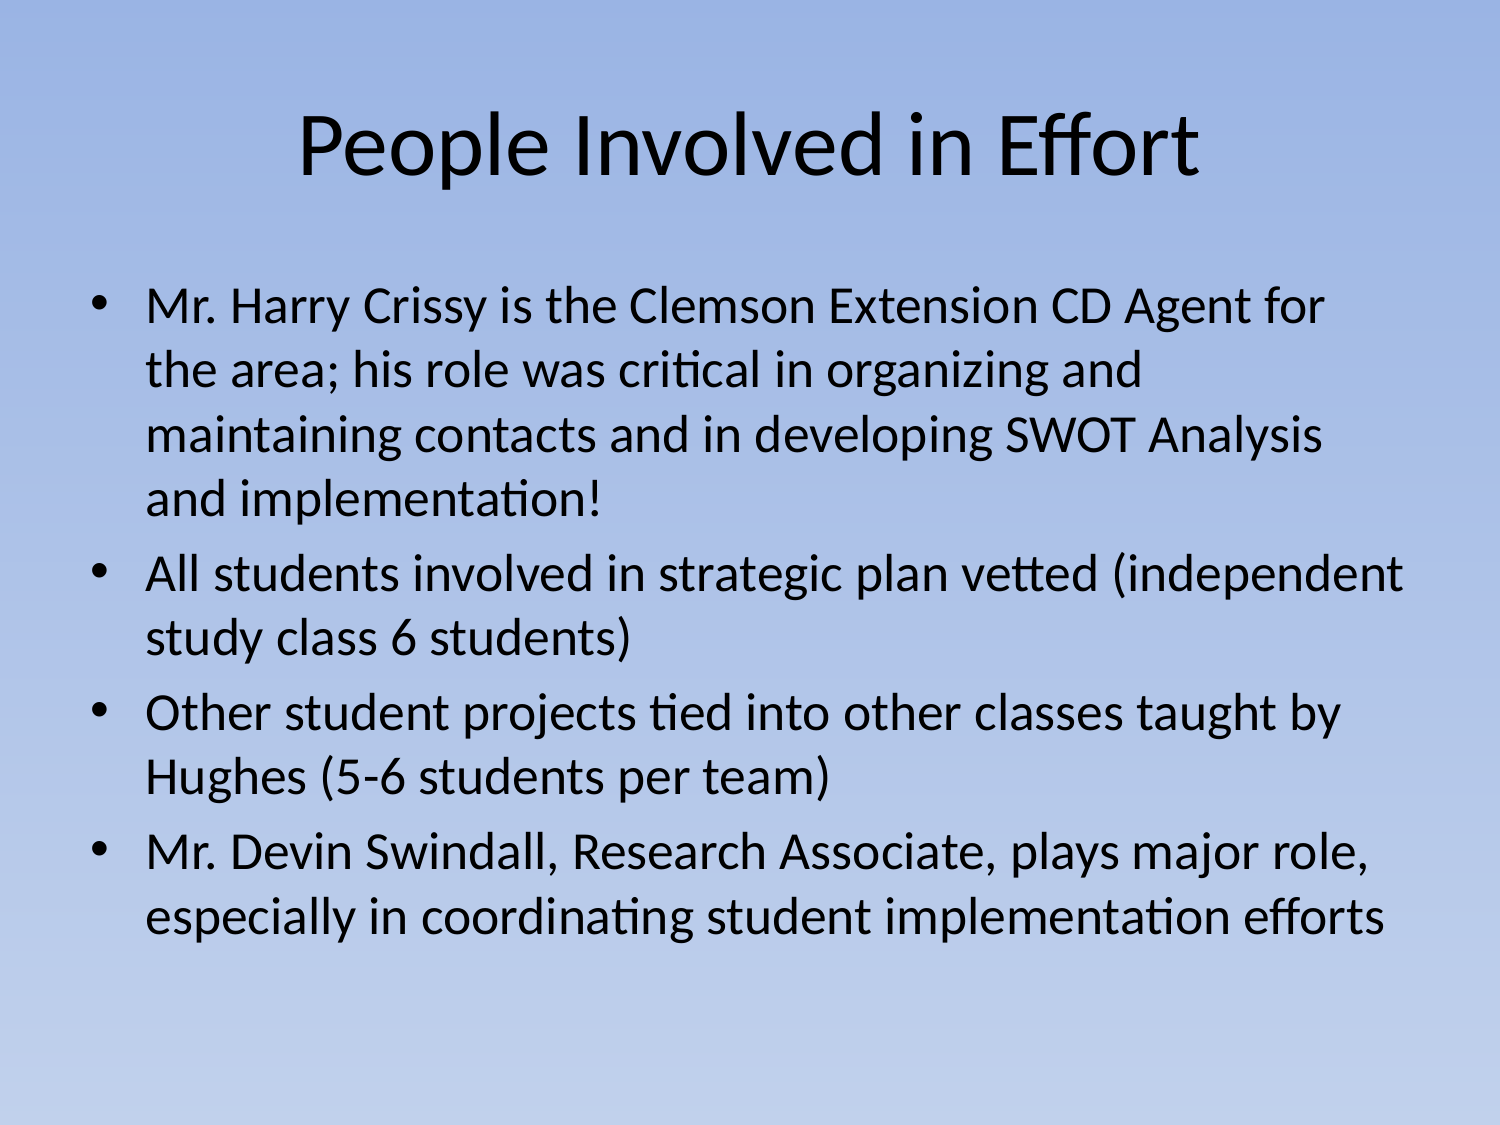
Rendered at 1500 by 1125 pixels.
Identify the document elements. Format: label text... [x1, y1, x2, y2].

title People Involved in Effort [75, 45, 1425, 233]
list Mr. Harry Crissy is the Clemson Extension CD Agent for the area; his role was critical in organizing and maintaining contacts and in developing SWOT Analysis and implementation! All students involved in strategic plan vetted (independent study class 6 students) Other student projects tied into other classes taught by Hughes (5-6 students per team) Mr. Devin Swindall, Research Associate, plays major role, especially in coordinating student implementation efforts [75, 262, 1425, 1005]
